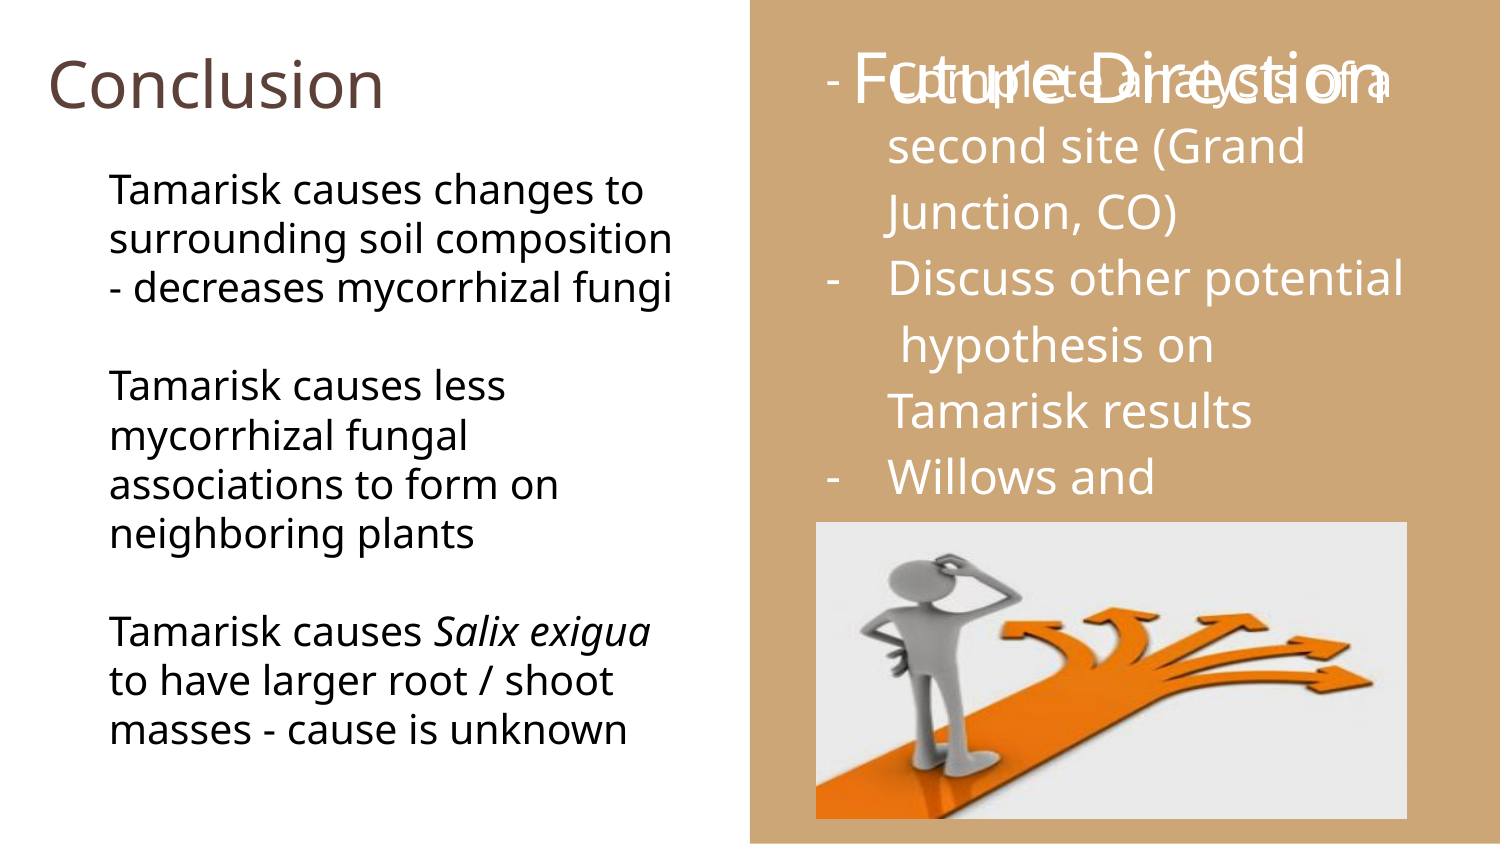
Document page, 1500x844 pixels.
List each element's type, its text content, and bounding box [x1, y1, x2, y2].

title Conclusion [32, 26, 697, 137]
subtitle Tamarisk causes changes to surrounding soil composition - decreases mycorrhizal fungi Tamarisk causes less mycorrhizal fungal associations to form on neighboring plants Tamarisk causes Salix exigua to have larger root / shoot masses - cause is unknown [32, 148, 697, 819]
text_box Future Direction [836, 18, 1466, 128]
picture [816, 522, 1407, 819]
list Complete analysis of a second site (Grand Junction, CO) Discuss other potential hypothesis on Tamarisk results Willows and restoration [797, 0, 1427, 633]
